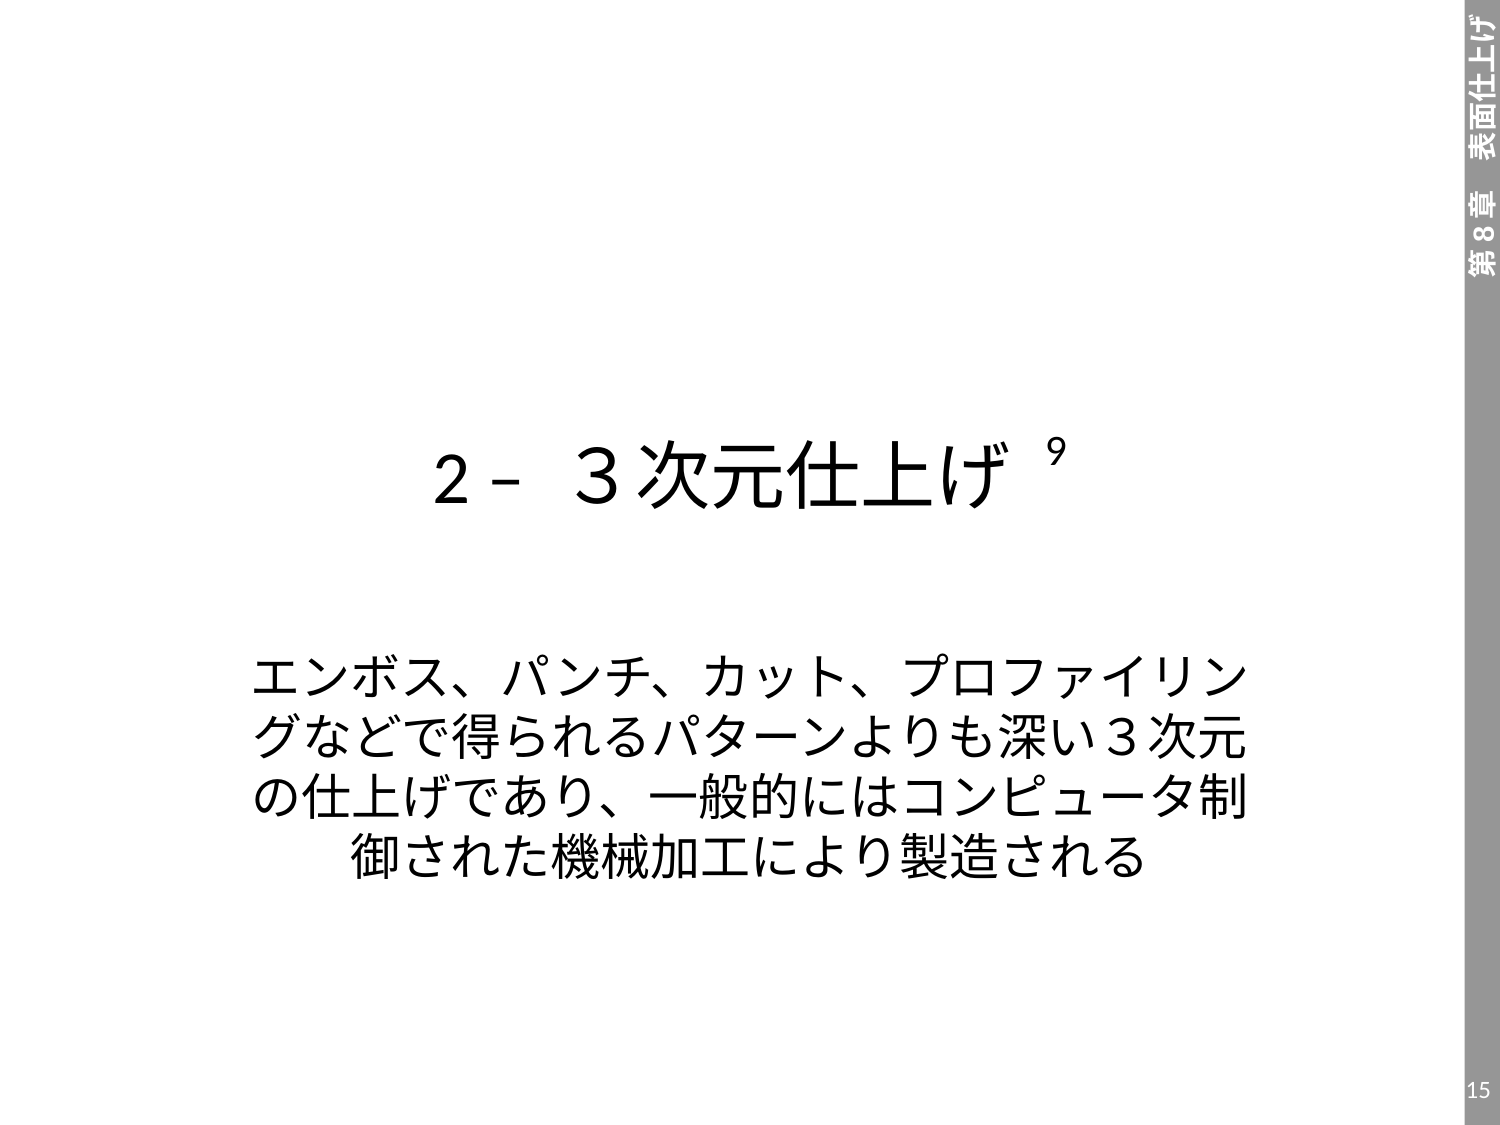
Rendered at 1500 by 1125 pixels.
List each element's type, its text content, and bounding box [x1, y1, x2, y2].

title 2 – ３次元仕上げ 9 [112, 349, 1388, 591]
slide_number 15 [1426, 1058, 1492, 1119]
subtitle エンボス、パンチ、カット、プロファイリングなどで得られるパターンよりも深い３次元の仕上げであり、一般的にはコンピュータ制御された機械加工により製造される [225, 637, 1275, 925]
